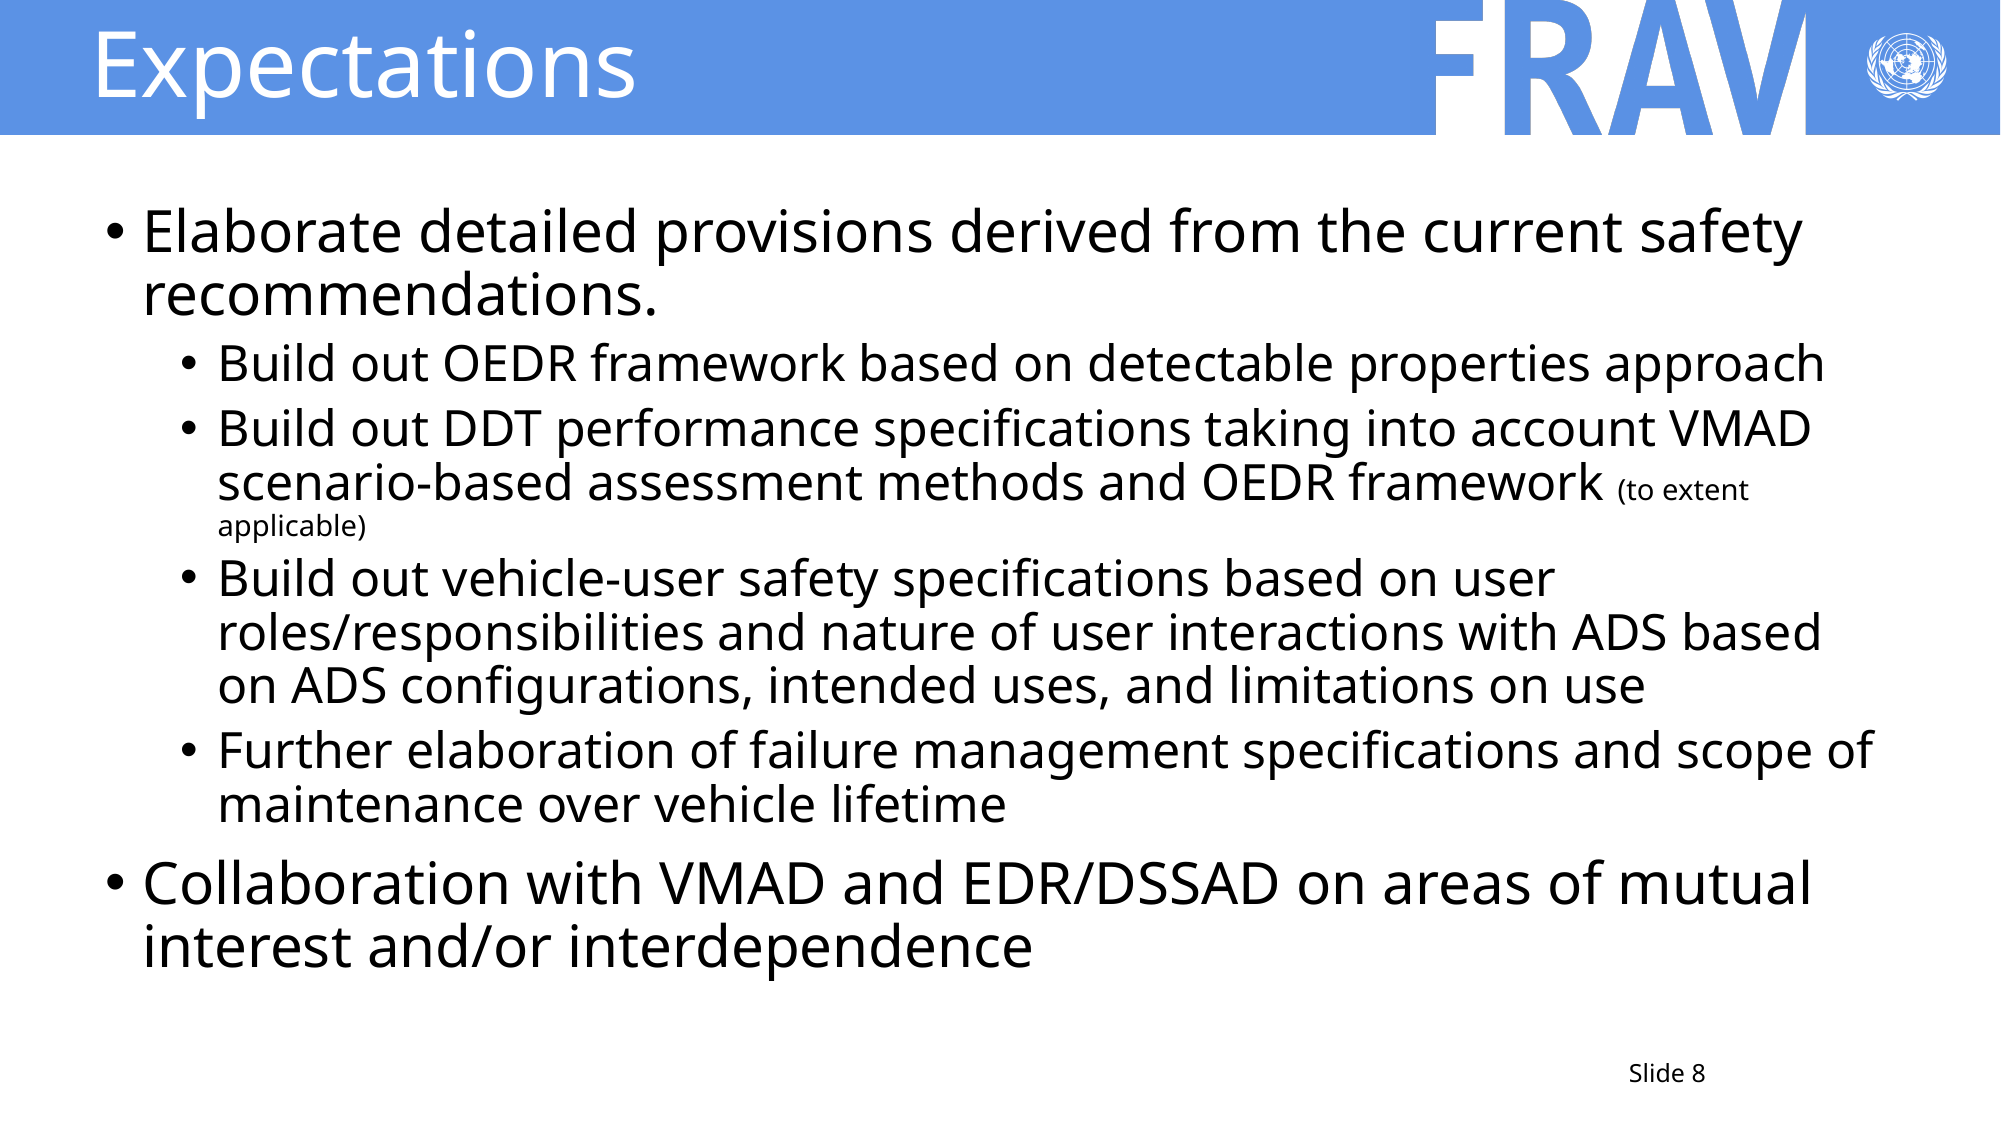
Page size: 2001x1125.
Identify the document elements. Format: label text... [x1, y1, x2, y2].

list Elaborate detailed provisions derived from the current safety recommendations. Build out OEDR framework based on detectable properties approach Build out DDT performance specifications taking into account VMAD scenario-based assessment methods and OEDR framework (to extent applicable) Build out vehicle-user safety specifications based on user roles/responsibilities and nature of user interactions with ADS based on ADS configurations, intended uses, and limitations on use Further elaboration of failure management specifications and scope of maintenance over vehicle lifetime Collaboration with VMAD and EDR/DSSAD on areas of mutual interest and/or interdependence [90, 195, 1904, 1051]
picture [1410, 0, 2001, 135]
title Expectations [75, 7, 1395, 128]
